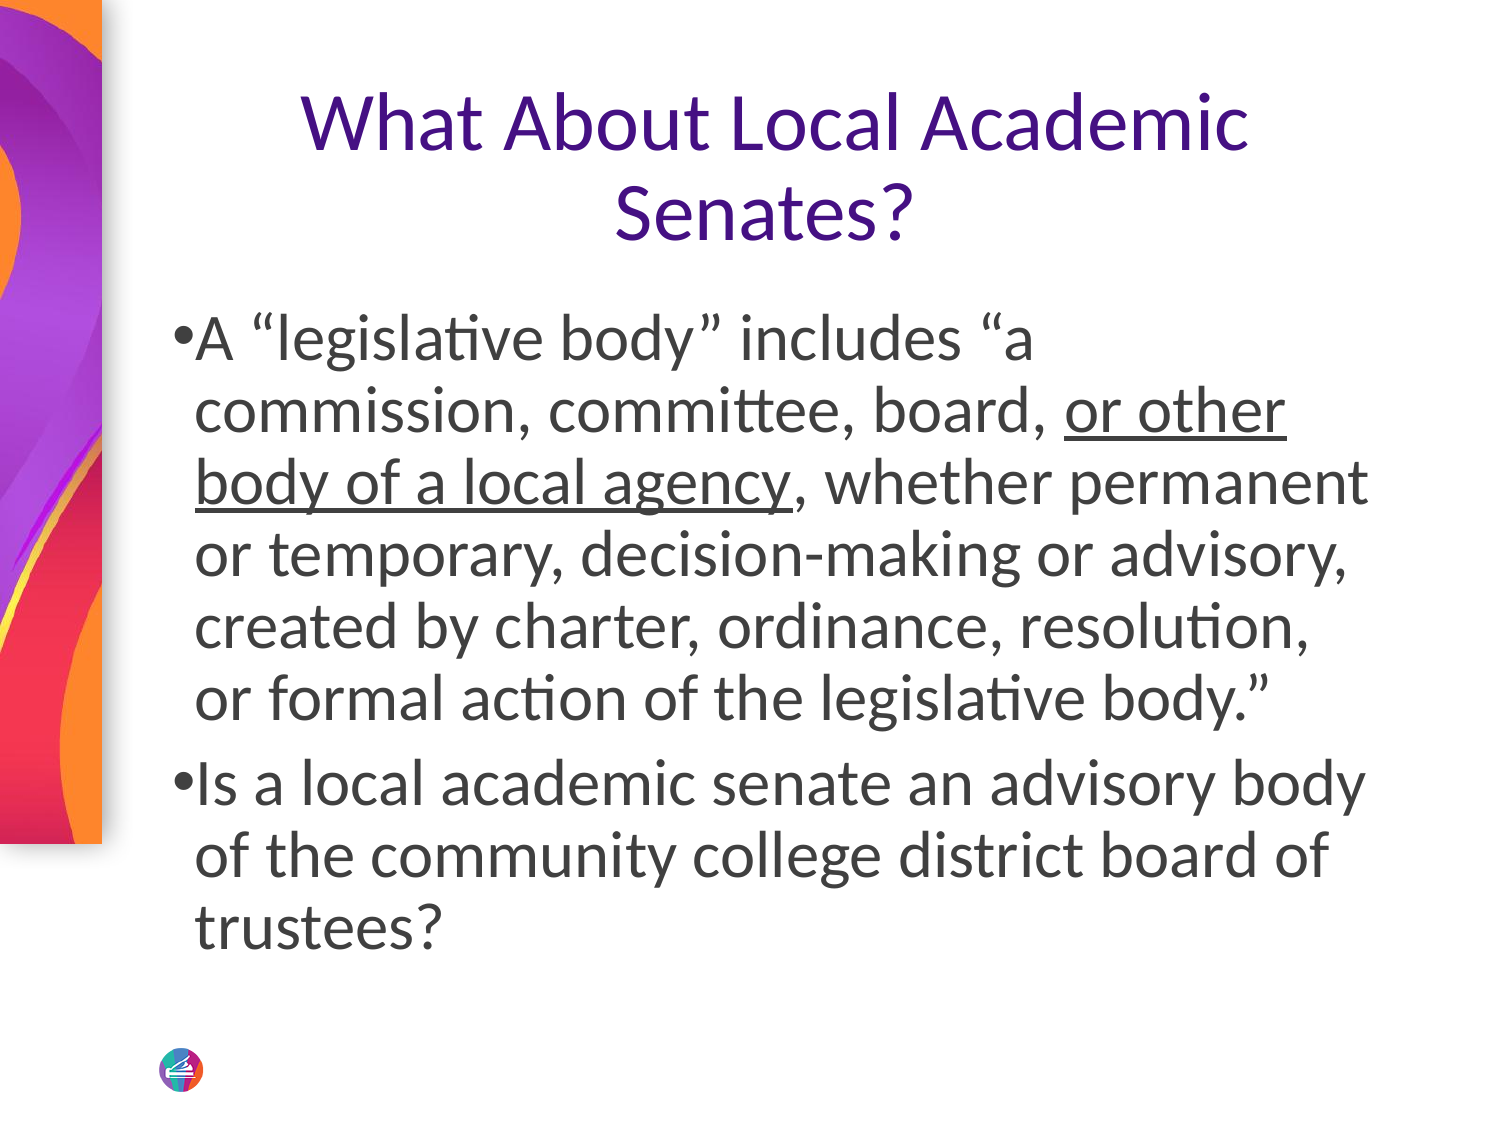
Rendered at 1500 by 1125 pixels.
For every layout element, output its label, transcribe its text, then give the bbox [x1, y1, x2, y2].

picture [0, 0, 102, 844]
picture [157, 1046, 204, 1093]
title What About Local Academic Senates? [157, 59, 1394, 278]
list A “legislative body” includes “a commission, committee, board, or other body of a local agency, whether permanent or temporary, decision-making or advisory, created by charter, ordinance, resolution, or formal action of the legislative body.” Is a local academic senate an advisory body of the community college district board of trustees? [157, 294, 1395, 1020]
